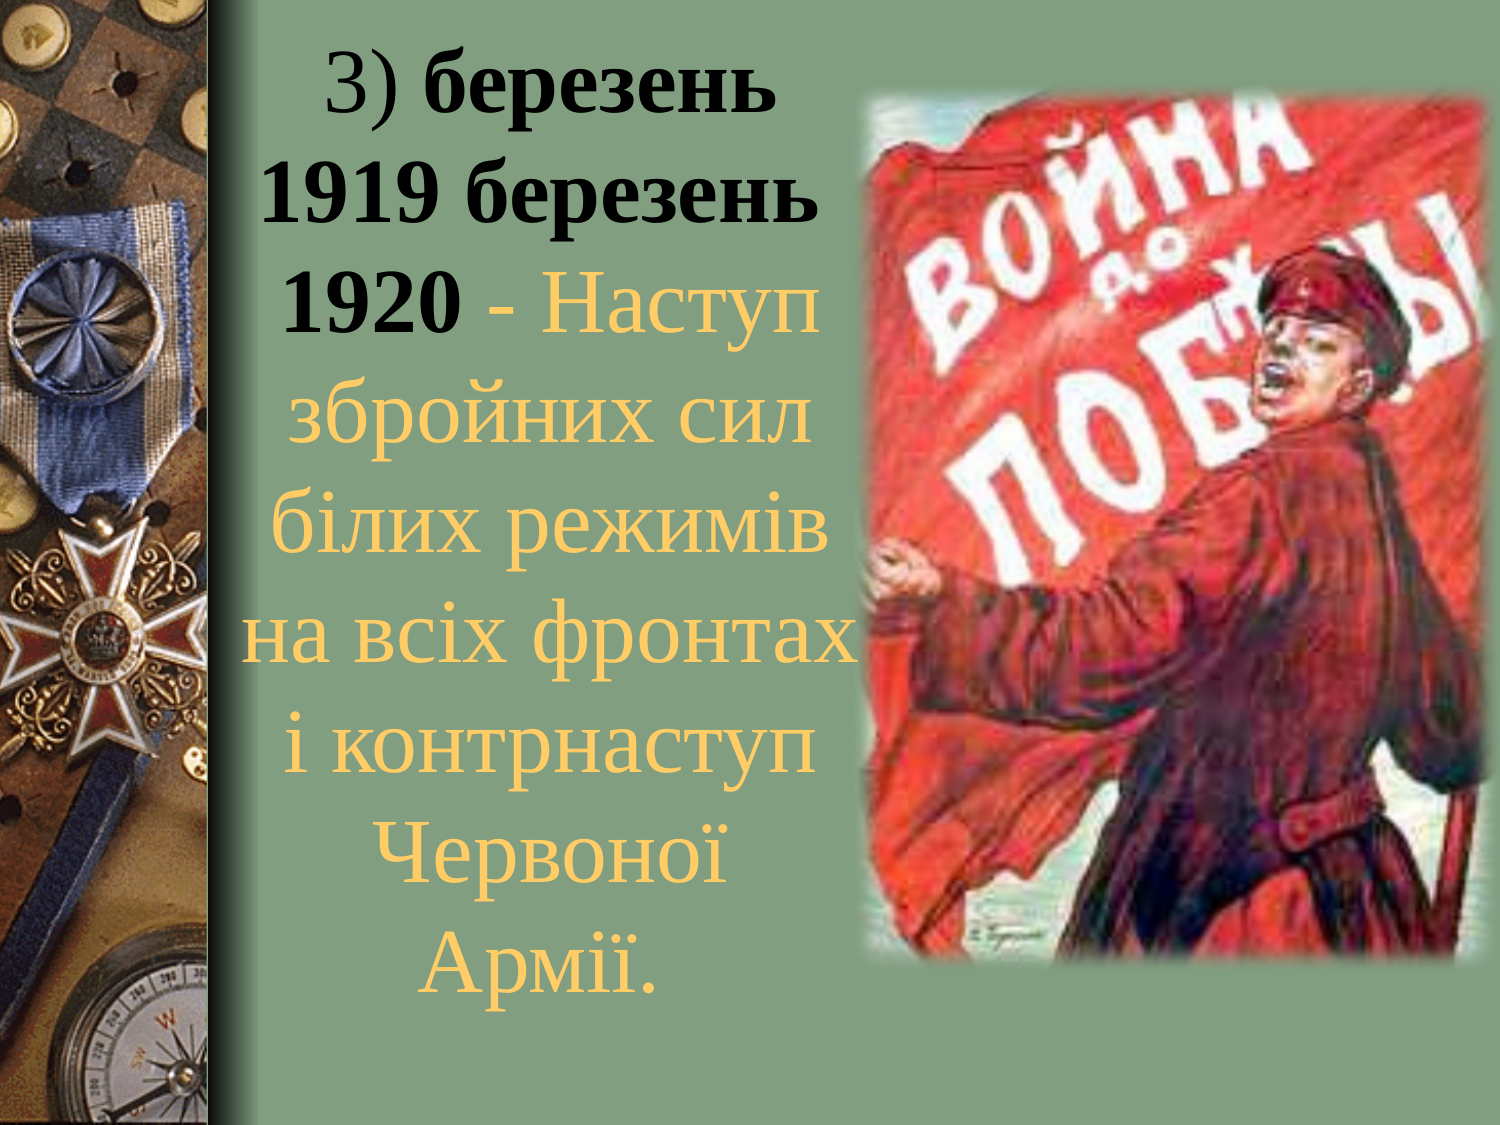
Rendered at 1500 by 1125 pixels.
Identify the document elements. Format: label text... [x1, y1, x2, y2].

picture [851, 81, 1500, 973]
title 3) березень 1919 березень 1920 - Наступ збройних сил білих режимів на всіх фронтах і контрнаступ Червоної Армії. [222, 421, 846, 610]
picture [0, 0, 207, 1125]
